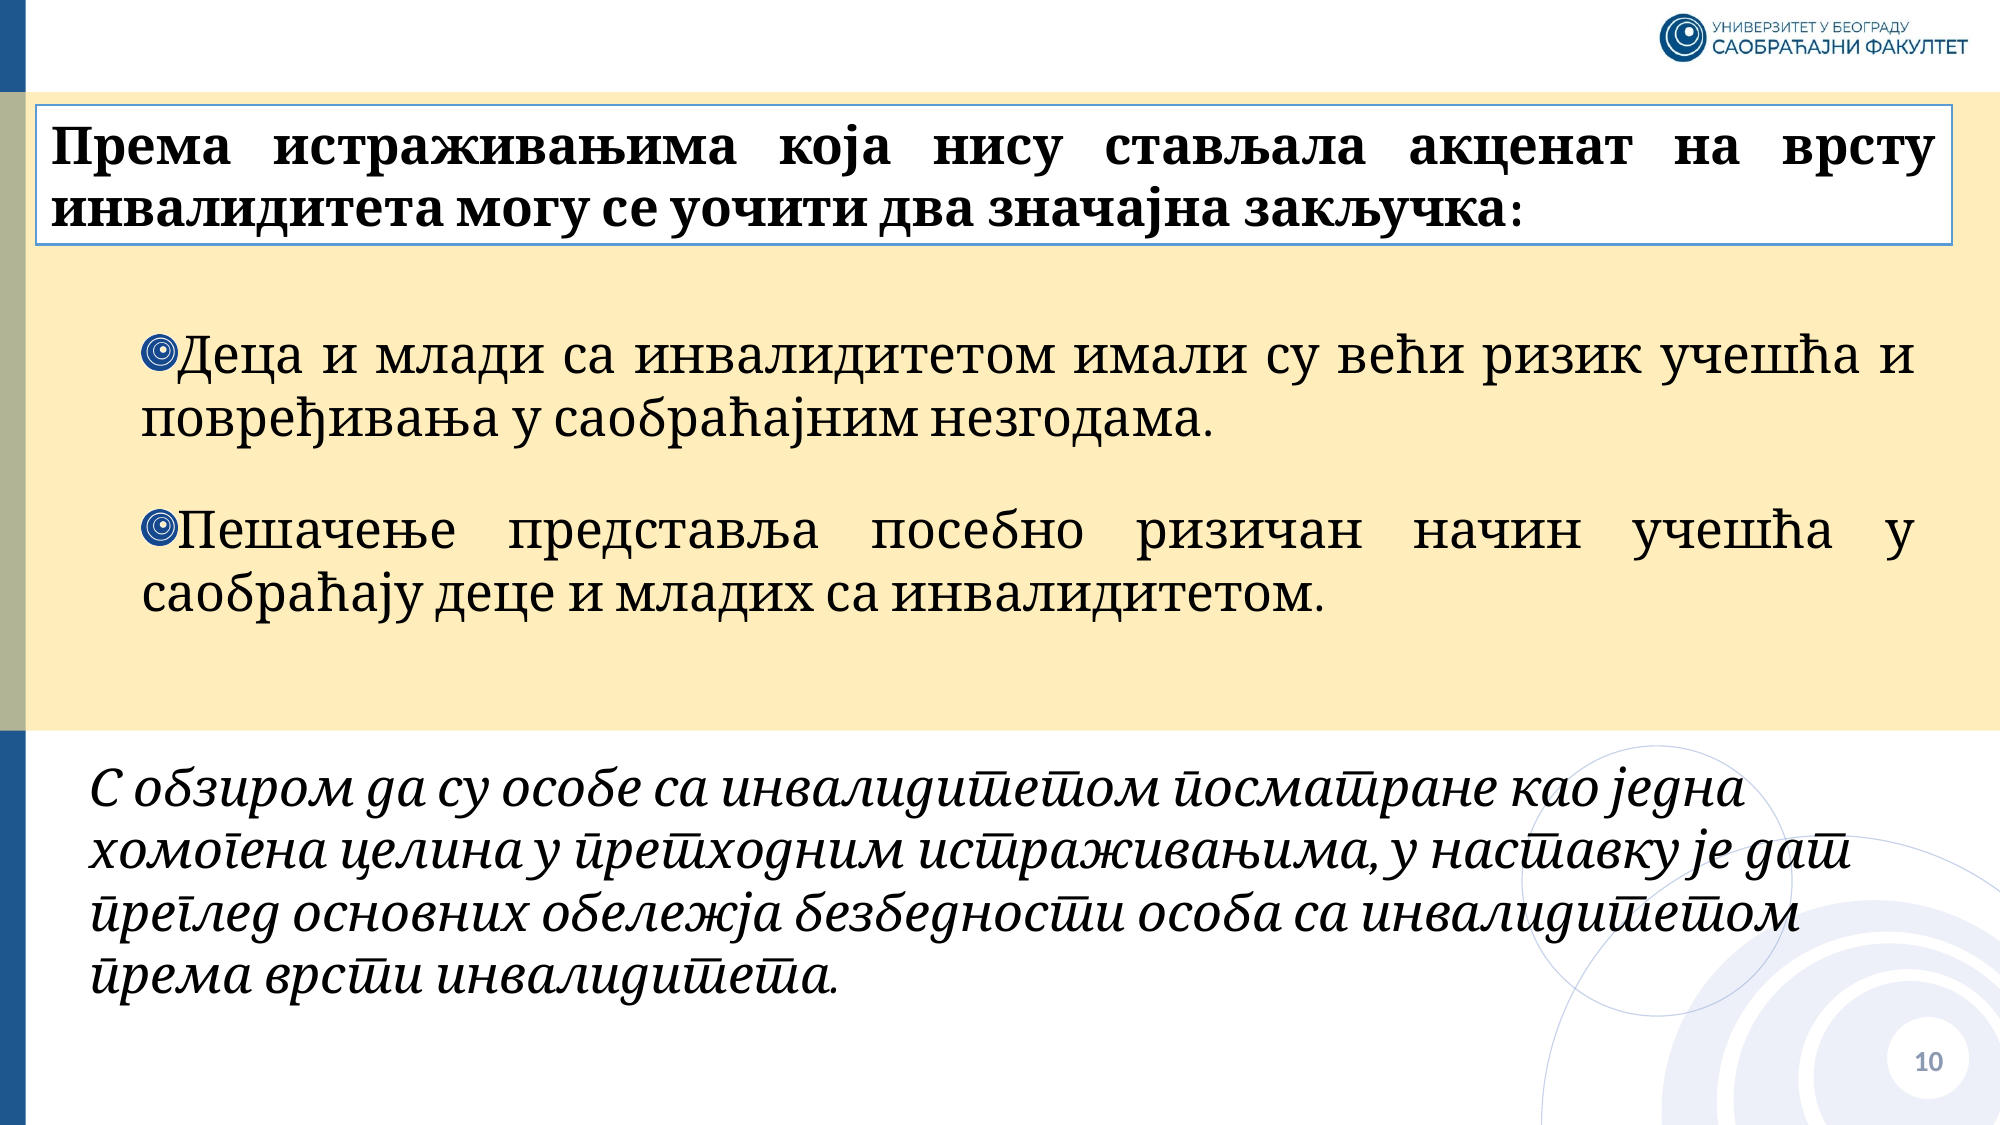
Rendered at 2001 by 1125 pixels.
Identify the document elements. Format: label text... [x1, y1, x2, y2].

slide_number 10 [1890, 1029, 1968, 1090]
picture [1655, 9, 1972, 66]
text_box [0, 92, 2000, 731]
picture [141, 334, 178, 371]
text_box С обзиром да су особе са инвалидитетом посматране као једна хомогена целина у претходним истраживањима, у наставку је дат преглед основних обележја безбедности особа са инвалидитетом према врсти инвалидитета. [75, 746, 1944, 1012]
text_box Деца и млади са инвалидитетом имали су већи ризик учешћа и повређивања у саобраћајним незгодама. Пешачење представља посебно ризичан начин учешћа у саобраћају деце и младих са инвалидитетом. [126, 314, 1931, 629]
picture [141, 509, 178, 546]
text_box Према истраживањима која нису стављала акценат на врсту инвалидитета могу се уочити два значајна закључка: [35, 104, 1953, 246]
